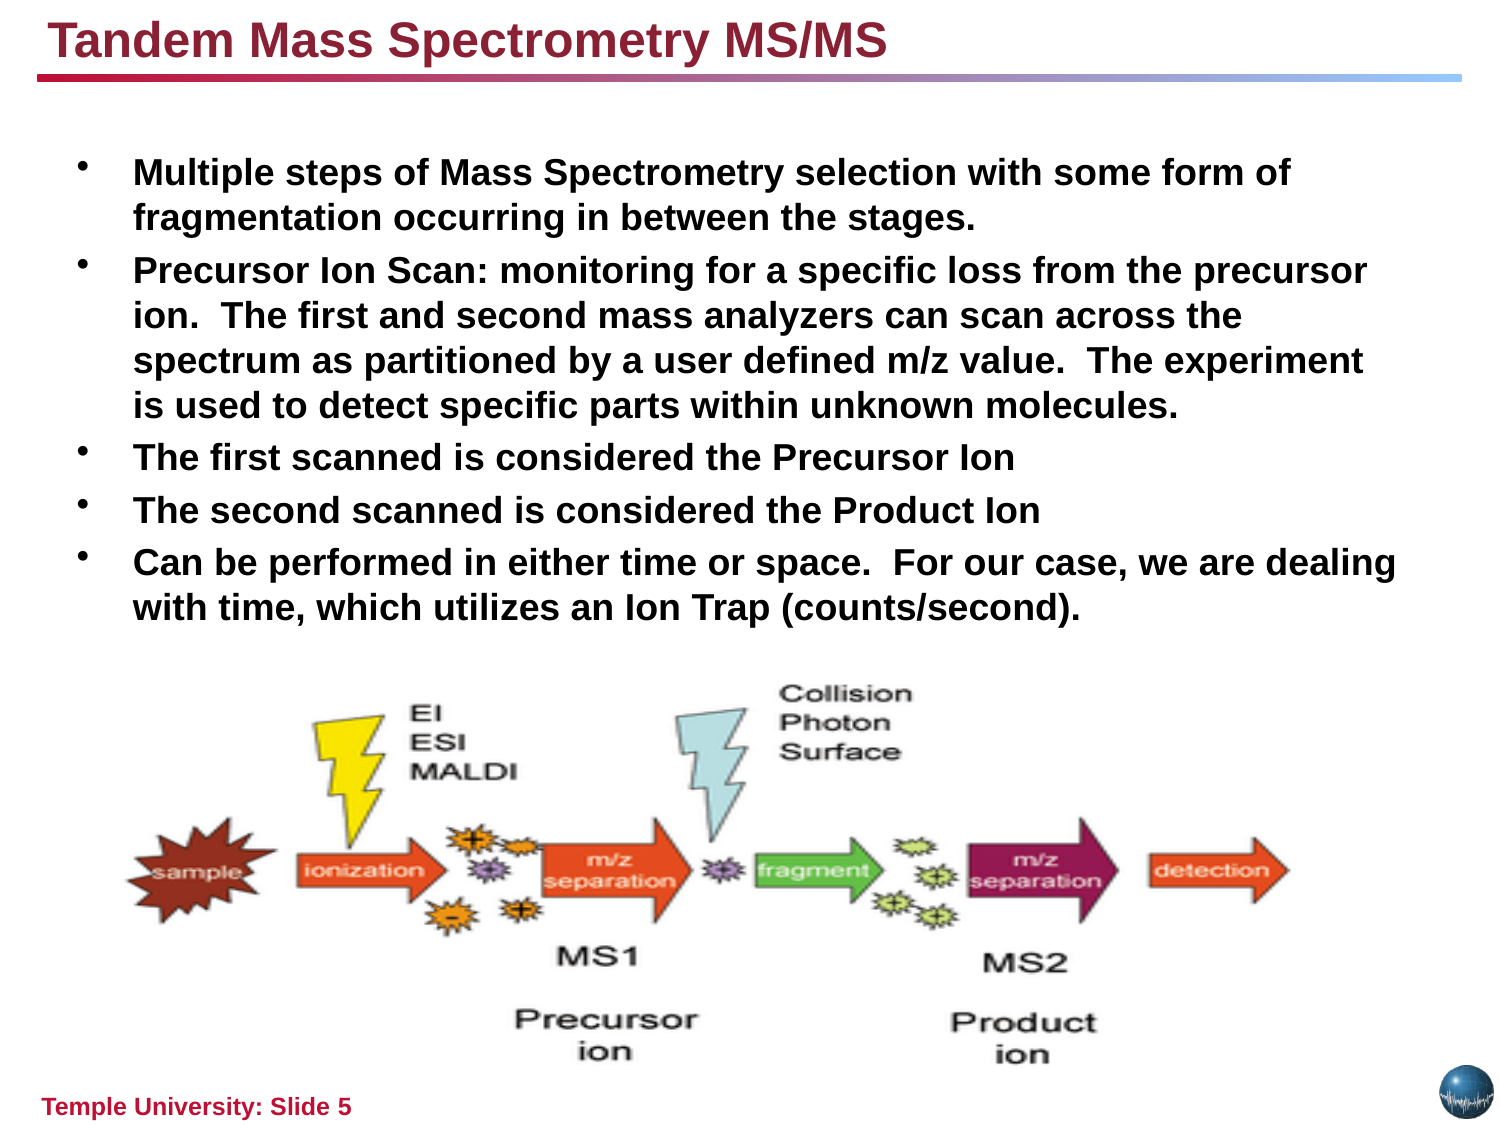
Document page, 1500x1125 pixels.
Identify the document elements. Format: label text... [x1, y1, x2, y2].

picture [114, 672, 1337, 1086]
text_box Multiple steps of Mass Spectrometry selection with some form of fragmentation occurring in between the stages. Precursor Ion Scan: monitoring for a specific loss from the precursor ion. The first and second mass analyzers can scan across the spectrum as partitioned by a user defined m/z value. The experiment is used to detect specific parts within unknown molecules. The first scanned is considered the Precursor Ion The second scanned is considered the Product Ion Can be performed in either time or space. For our case, we are dealing with time, which utilizes an Ion Trap (counts/second). [76, 148, 1406, 629]
text_box Tandem Mass Spectrometry MS/MS [32, 0, 927, 75]
picture [1439, 1065, 1494, 1119]
